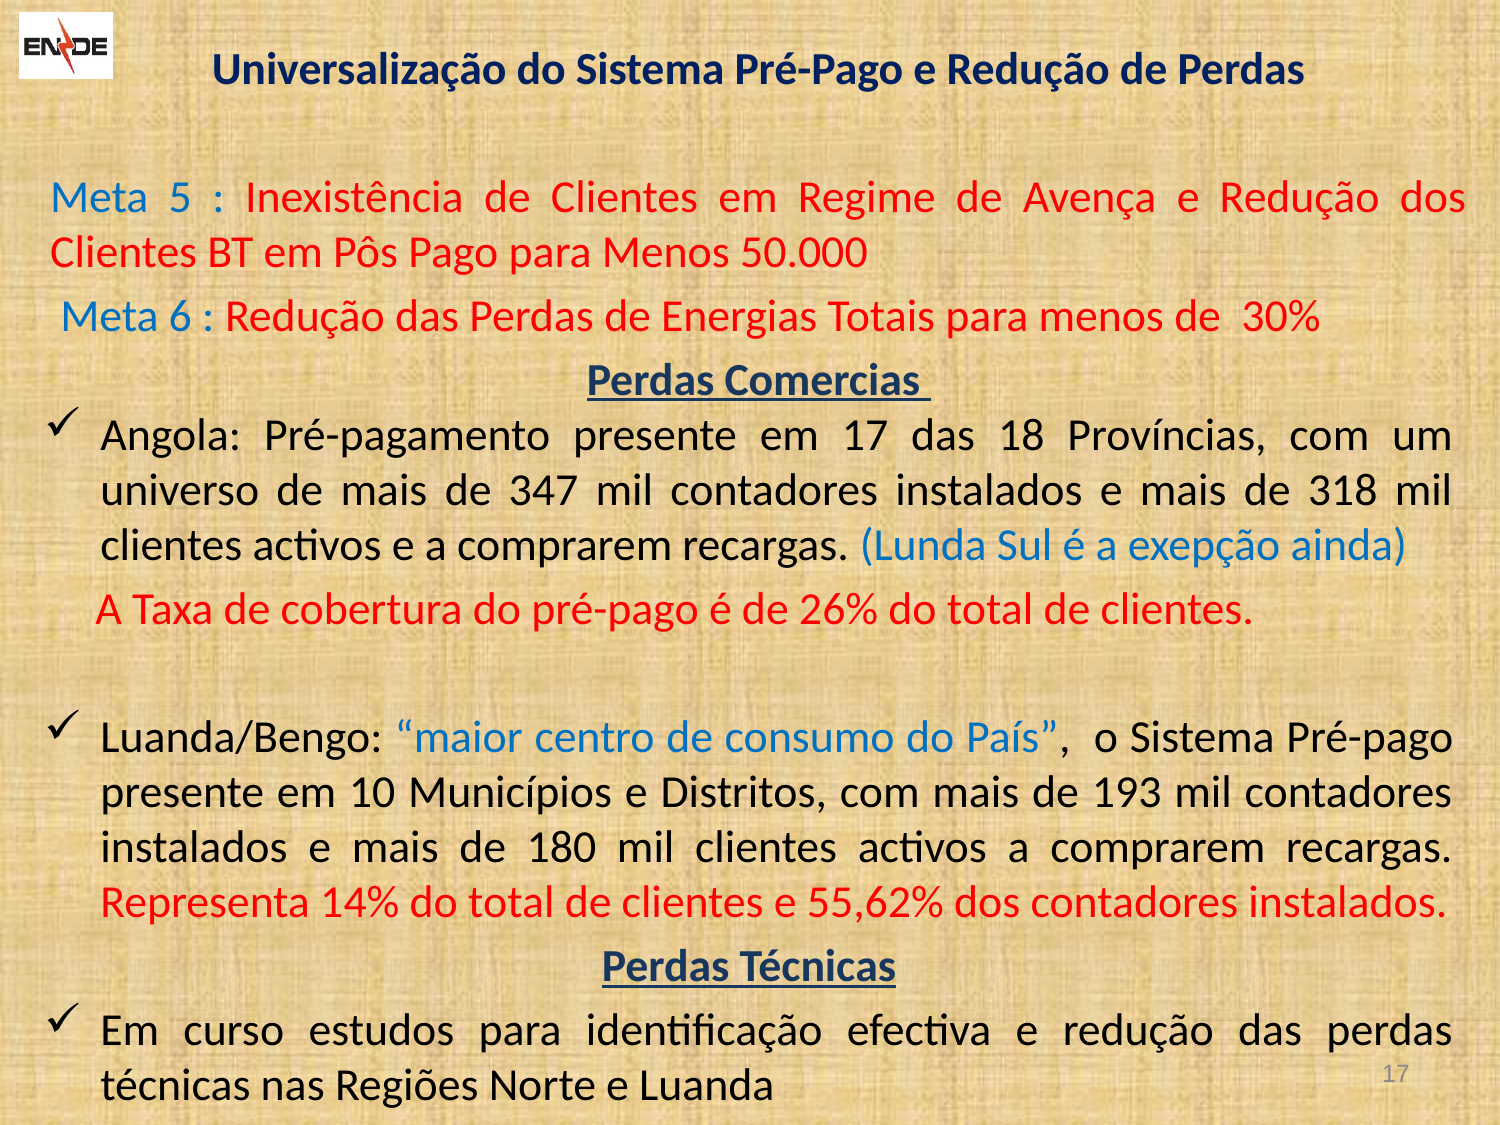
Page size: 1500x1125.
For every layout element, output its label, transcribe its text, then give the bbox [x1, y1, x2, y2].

text_box Angola: Pré-pagamento presente em 17 das 18 Províncias, com um universo de mais de 347 mil contadores instalados e mais de 318 mil clientes activos e a comprarem recargas. (Lunda Sul é a exepção ainda) A Taxa de cobertura do pré-pago é de 26% do total de clientes. Luanda/Bengo: “maior centro de consumo do País”, o Sistema Pré-pago presente em 10 Municípios e Distritos, com mais de 193 mil contadores instalados e mais de 180 mil clientes activos a comprarem recargas. Representa 14% do total de clientes e 55,62% dos contadores instalados. Perdas Técnicas Em curso estudos para identificação efectiva e redução das perdas técnicas nas Regiões Norte e Luanda [29, 397, 1469, 1118]
picture [0, 0, 1500, 1125]
list Universalização do Sistema Pré-Pago e Redução de Perdas Meta 5 : Inexistência de Clientes em Regime de Avença e Redução dos Clientes BT em Pôs Pago para Menos 50.000 Meta 6 : Redução das Perdas de Energias Totais para menos de 30% Perdas Comercias [35, 30, 1483, 787]
